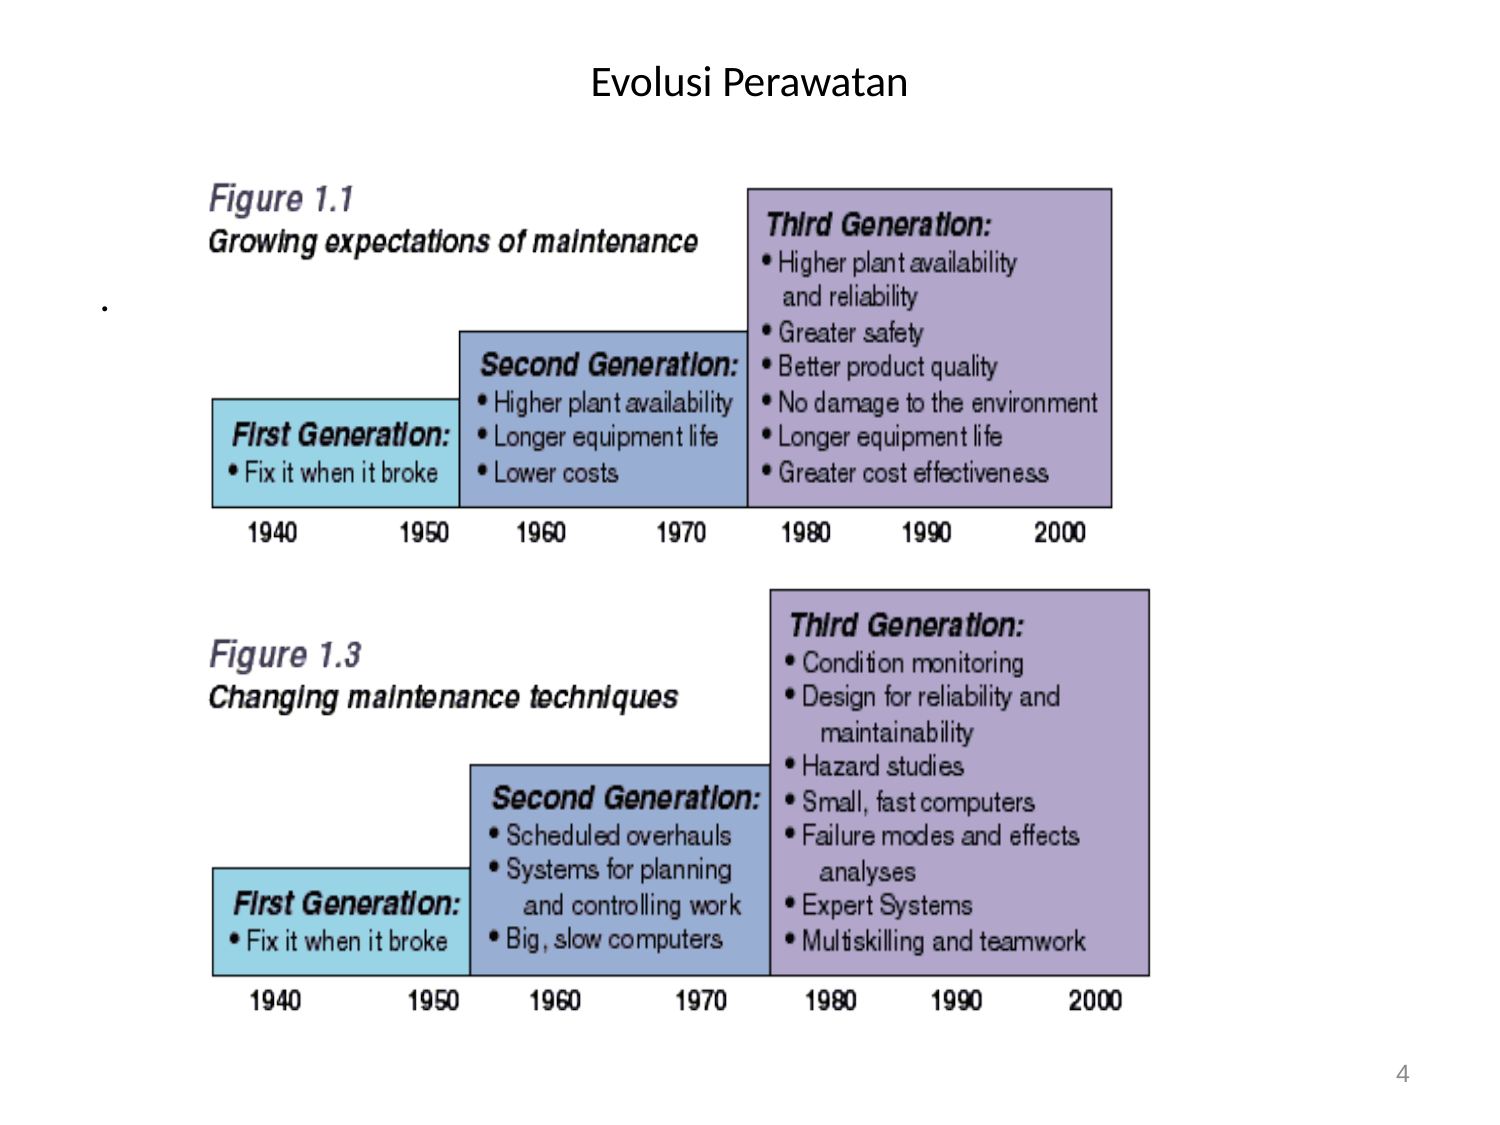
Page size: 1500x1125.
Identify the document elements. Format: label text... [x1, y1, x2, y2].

picture [199, 569, 1161, 1021]
title Evolusi Perawatan [75, 45, 1425, 113]
list . [75, 262, 1425, 1005]
slide_number 4 [1074, 1042, 1425, 1103]
picture [199, 169, 1123, 553]
